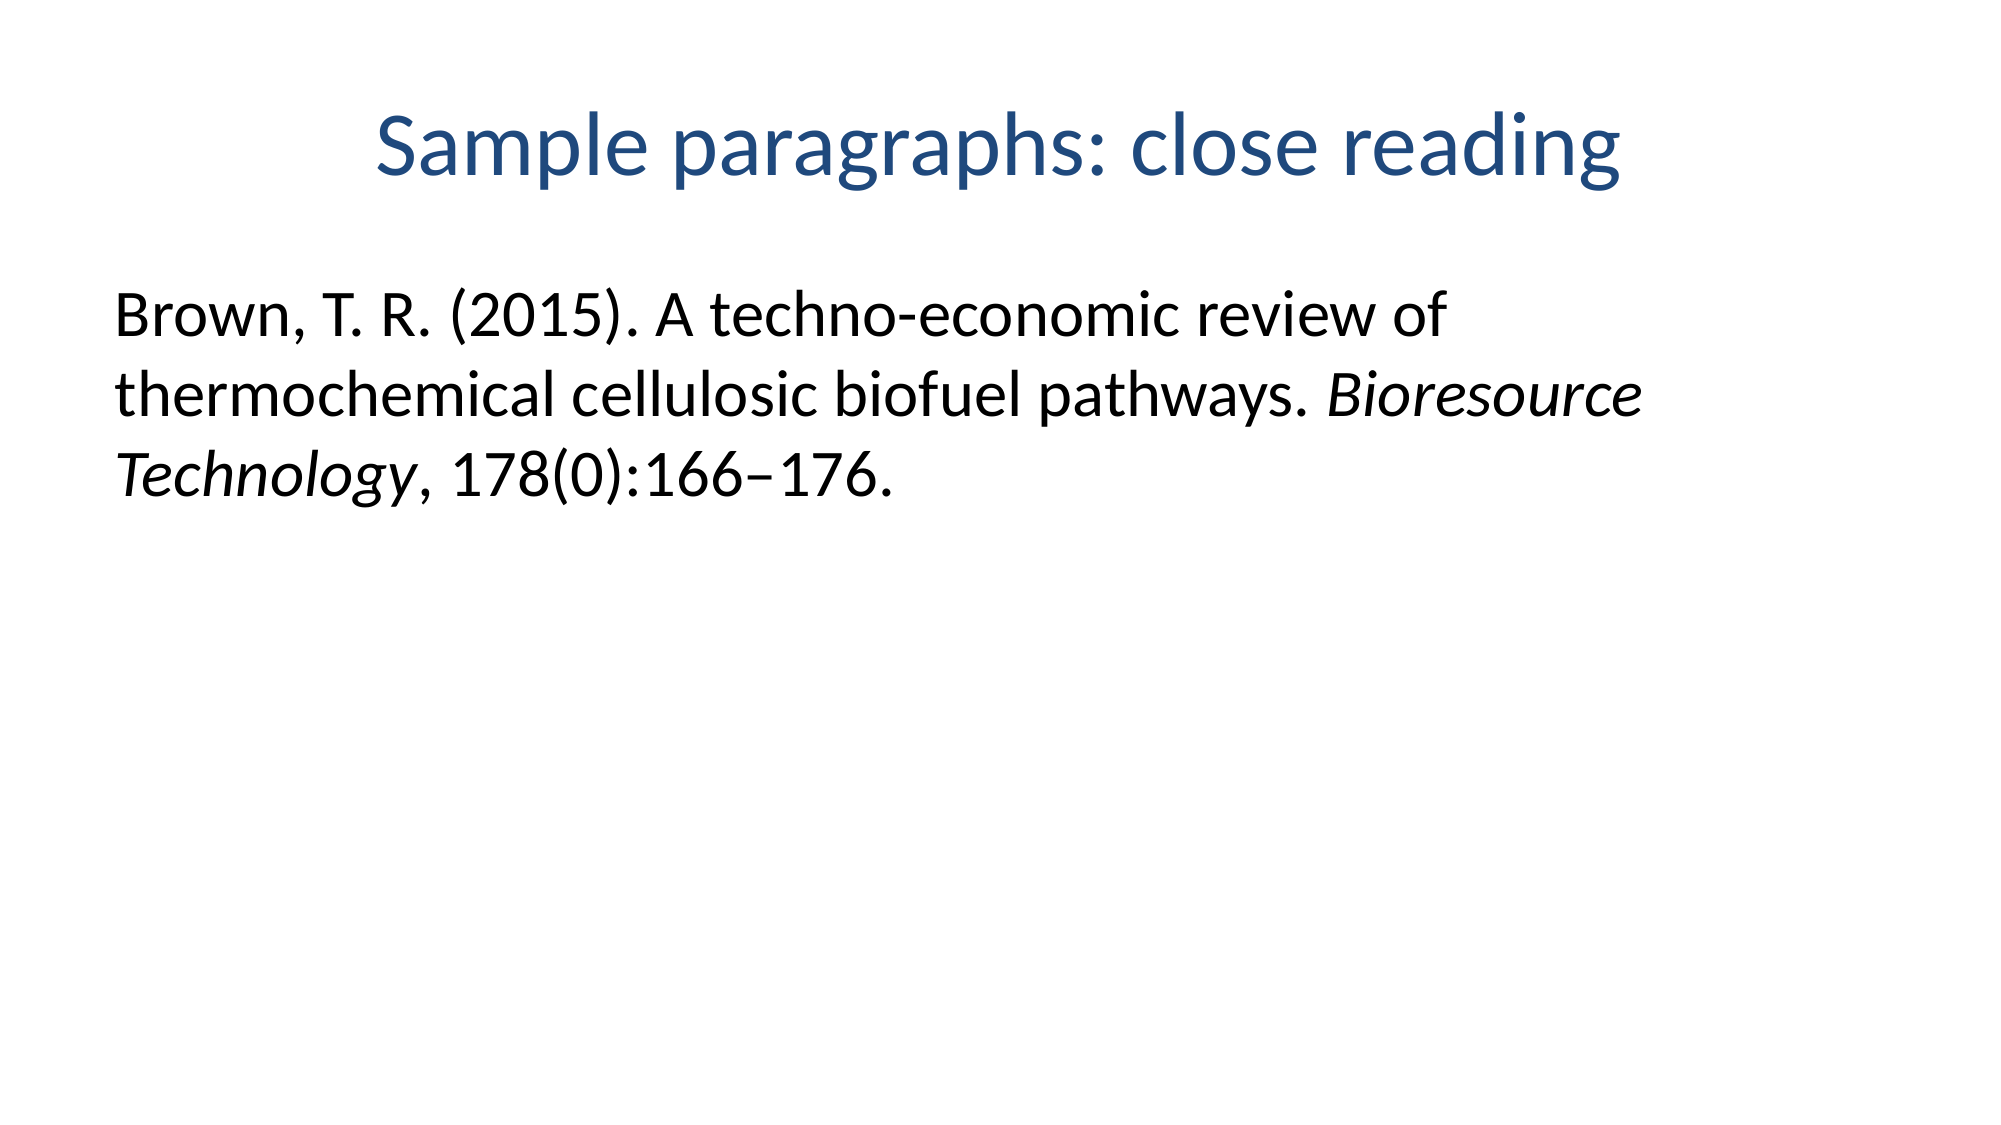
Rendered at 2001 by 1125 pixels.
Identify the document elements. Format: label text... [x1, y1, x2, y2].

title Sample paragraphs: close reading [99, 45, 1900, 233]
list Brown, T. R. (2015). A techno-economic review of thermochemical cellulosic biofuel pathways. Bioresource Technology, 178(0):166–176. [99, 262, 1900, 1005]
